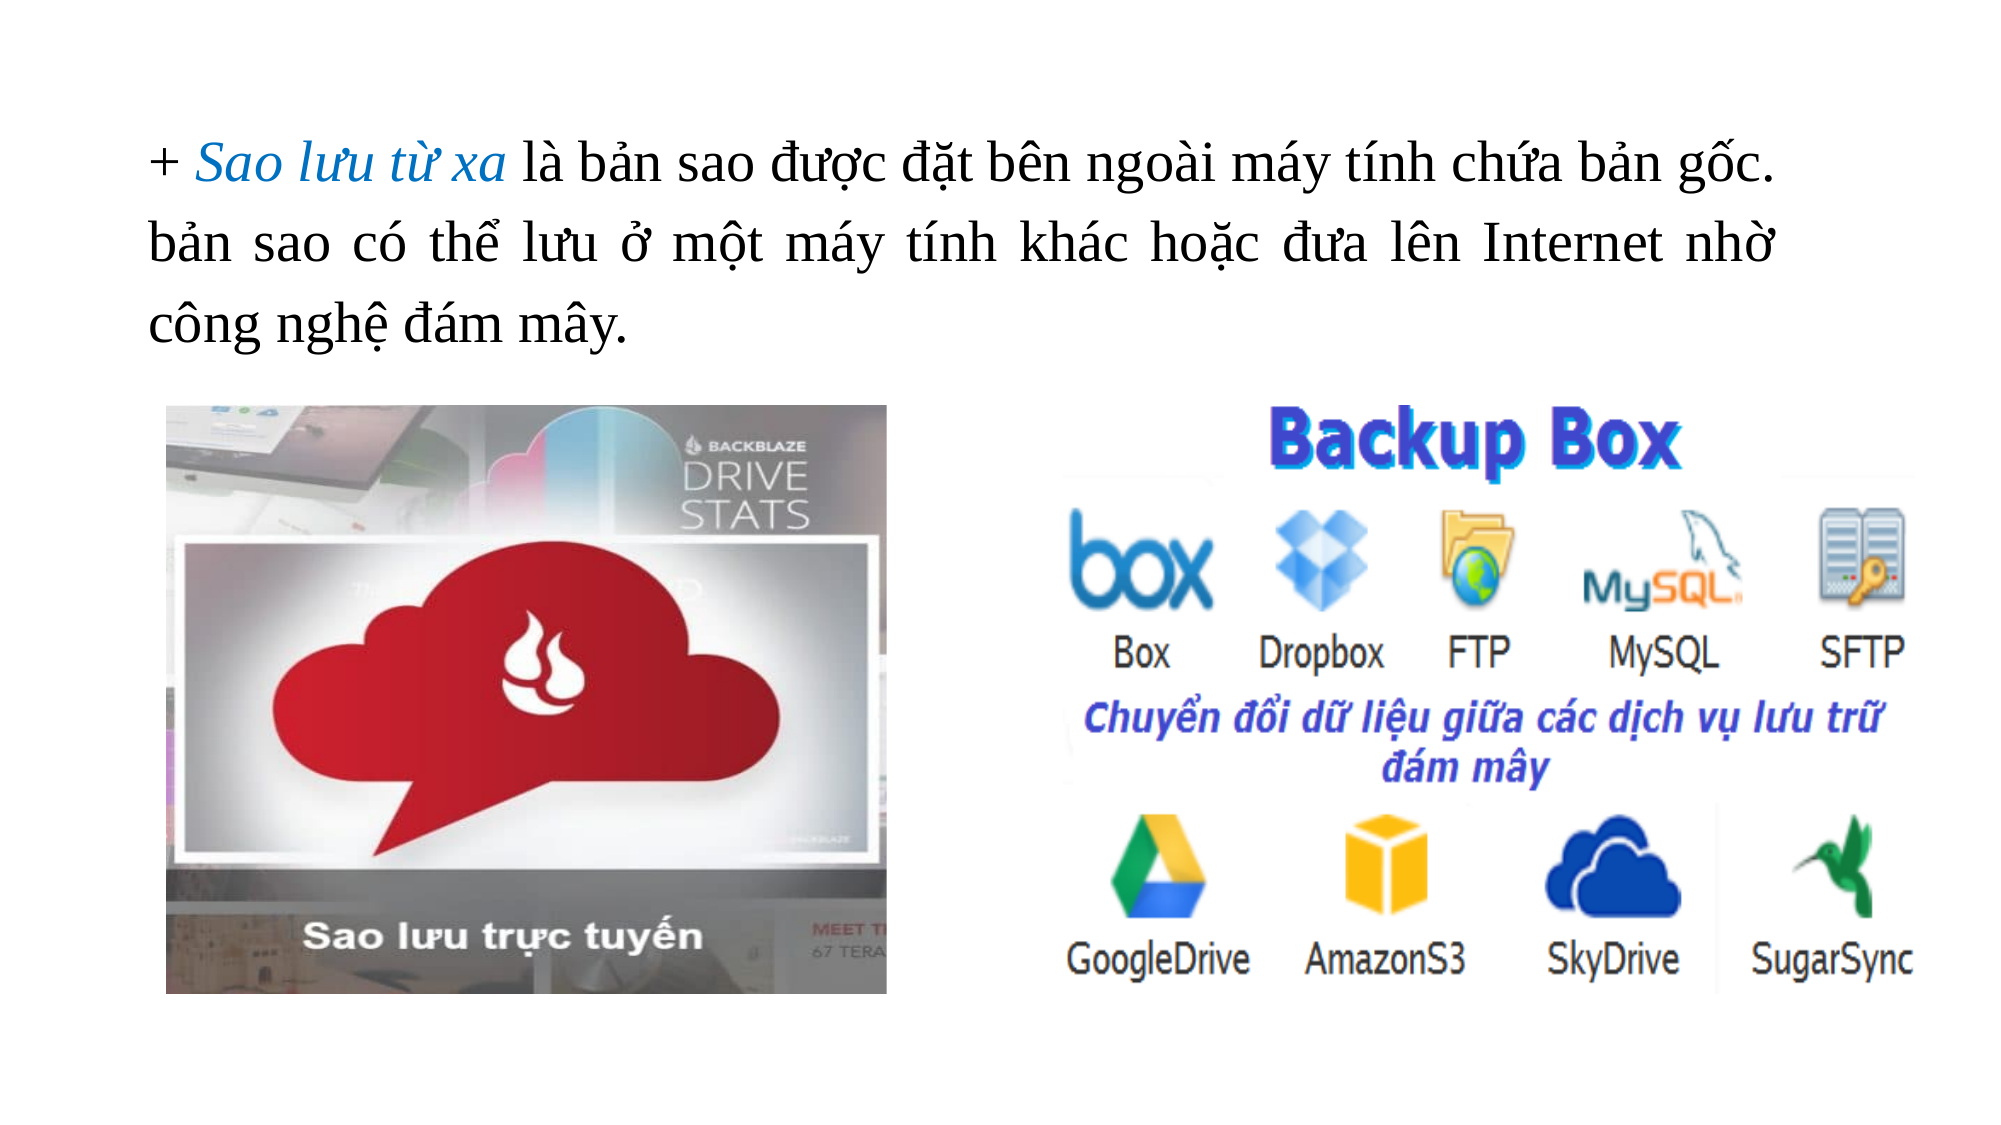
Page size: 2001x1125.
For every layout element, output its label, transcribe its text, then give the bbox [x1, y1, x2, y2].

picture [161, 405, 887, 994]
text_box + Sao lưu từ xa là bản sao được đặt bên ngoài máy tính chứa bản gốc. bản sao có thể lưu ở một máy tính khác hoặc đưa lên Internet nhờ công nghệ đám mây. [133, 104, 1791, 361]
picture [1063, 405, 1915, 994]
